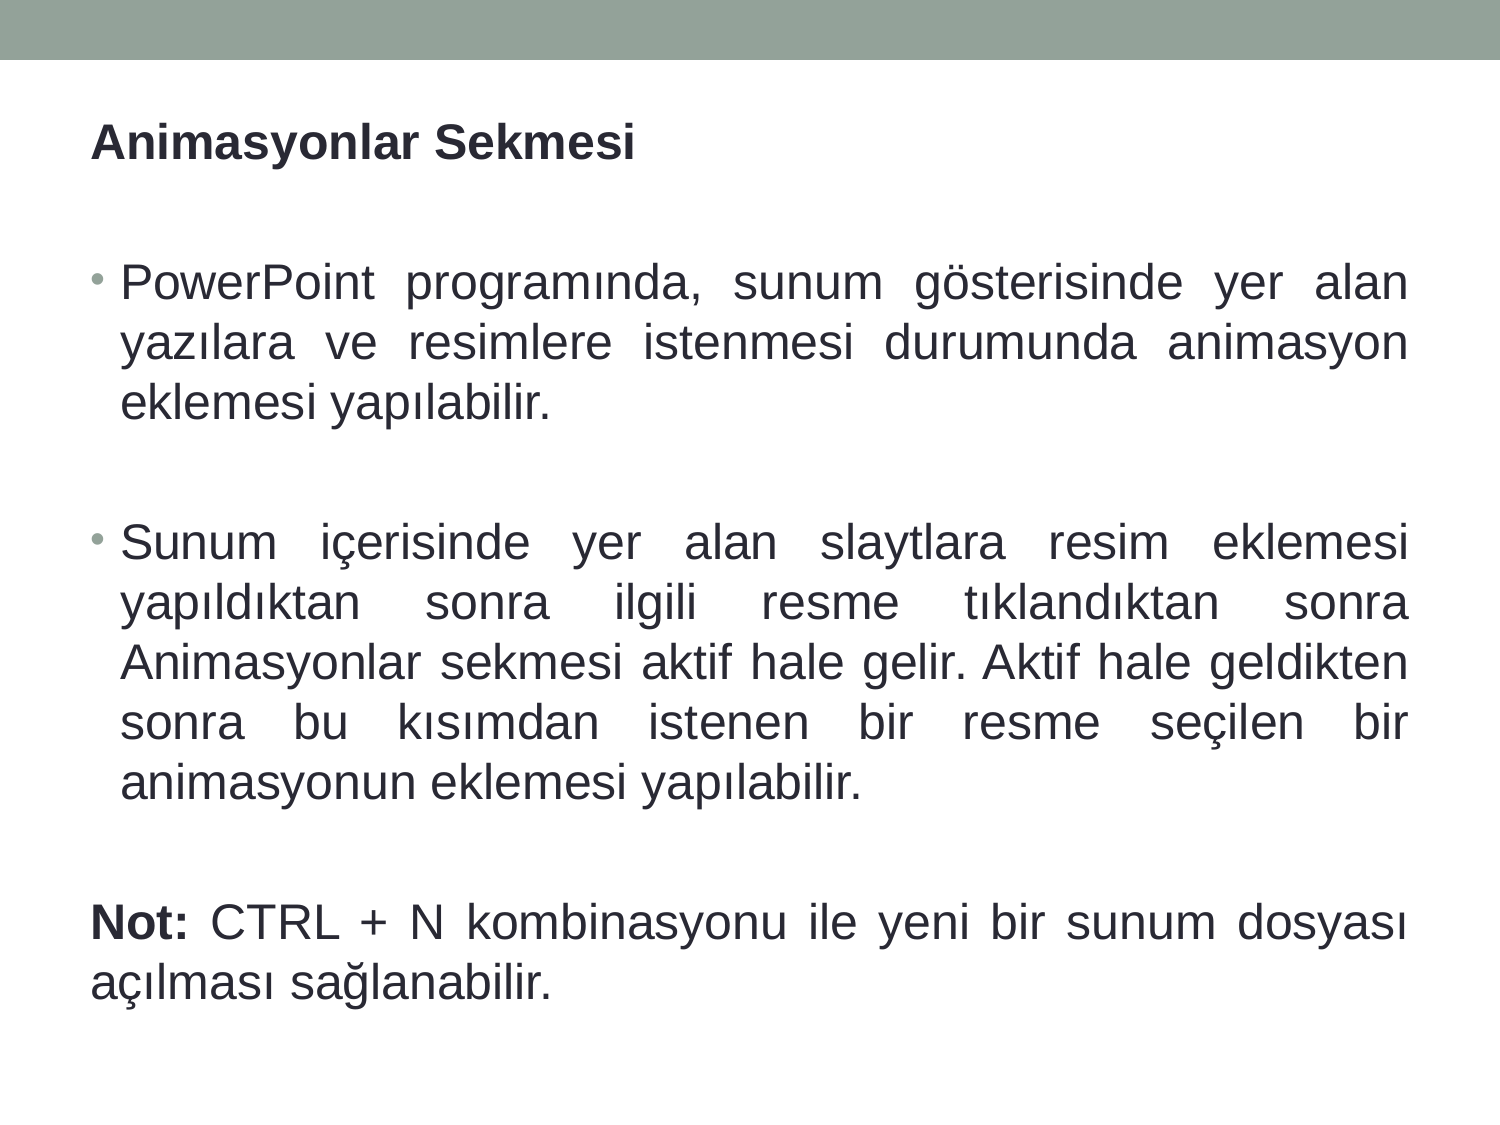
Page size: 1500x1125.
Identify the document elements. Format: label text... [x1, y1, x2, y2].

list Animasyonlar Sekmesi PowerPoint programında, sunum gösterisinde yer alan yazılara ve resimlere istenmesi durumunda animasyon eklemesi yapılabilir. Sunum içerisinde yer alan slaytlara resim eklemesi yapıldıktan sonra ilgili resme tıklandıktan sonra Animasyonlar sekmesi aktif hale gelir. Aktif hale geldikten sonra bu kısımdan istenen bir resme seçilen bir animasyonun eklemesi yapılabilir. Not: CTRL + N kombinasyonu ile yeni bir sunum dosyası açılması sağlanabilir. [75, 101, 1425, 1063]
